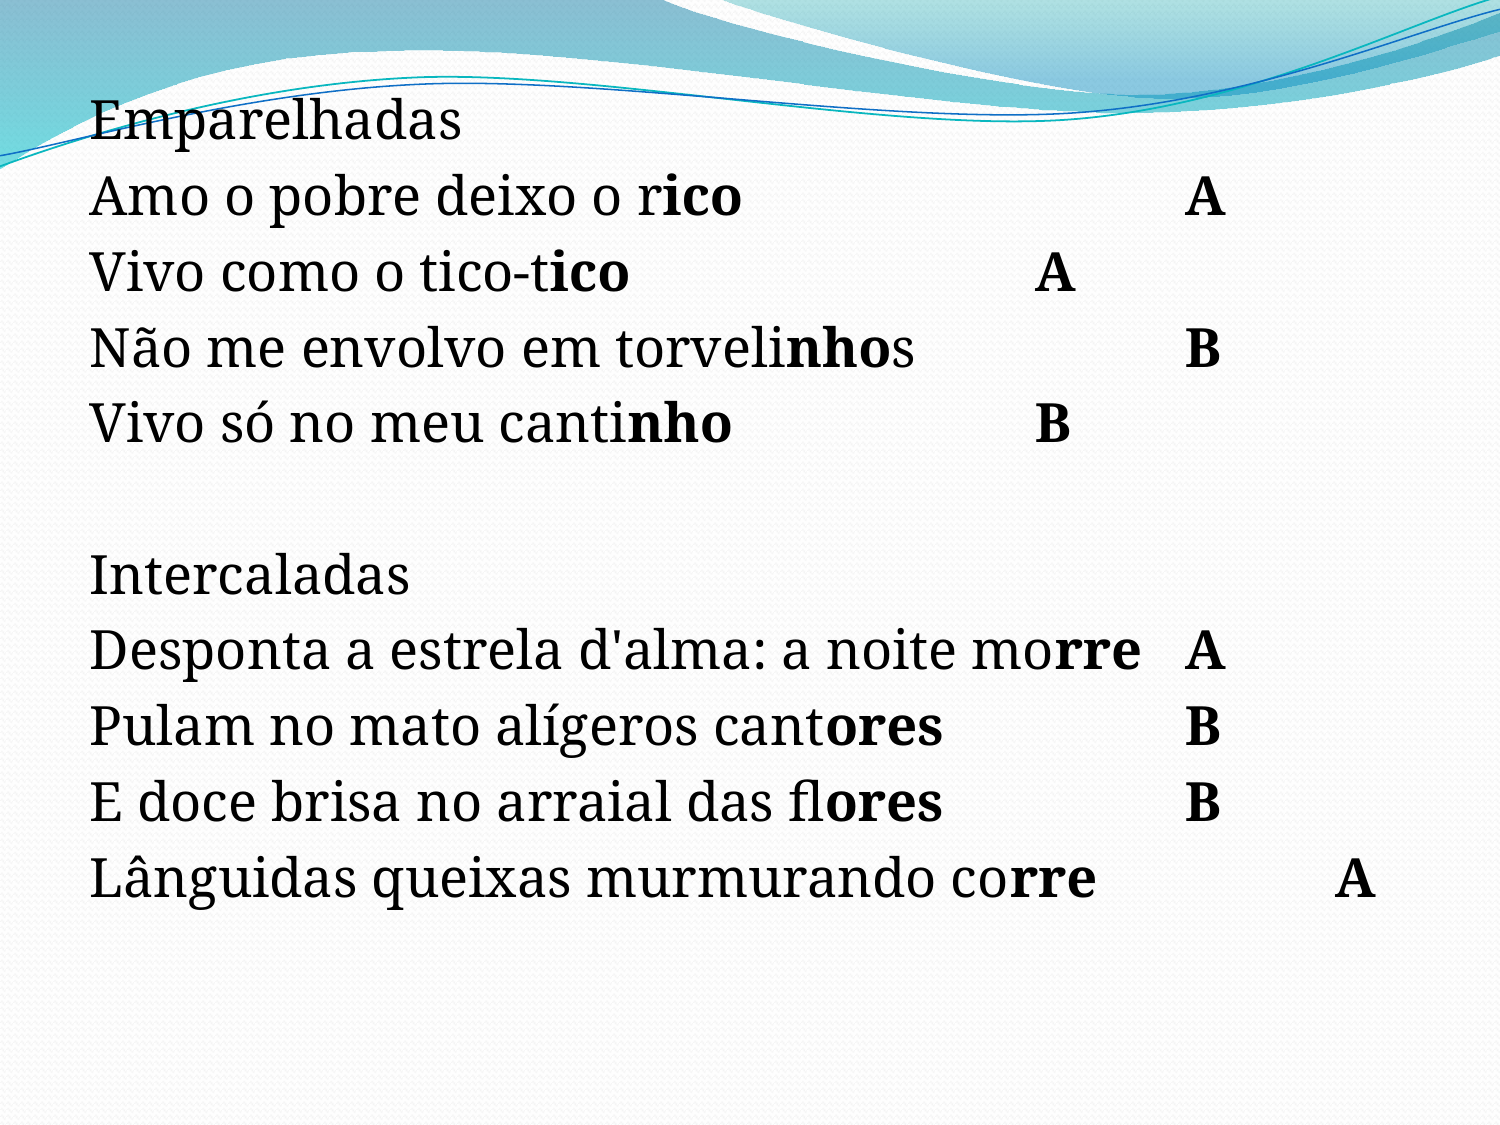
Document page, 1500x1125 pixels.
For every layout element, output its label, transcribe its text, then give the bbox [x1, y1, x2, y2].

list Emparelhadas Amo o pobre deixo o rico A Vivo como o tico-tico A Não me envolvo em torvelinhos B Vivo só no meu cantinho B Intercaladas Desponta a estrela d'alma: a noite morre A Pulam no mato alígeros cantores B E doce brisa no arraial das flores B Lânguidas queixas murmurando corre A [75, 78, 1424, 1043]
